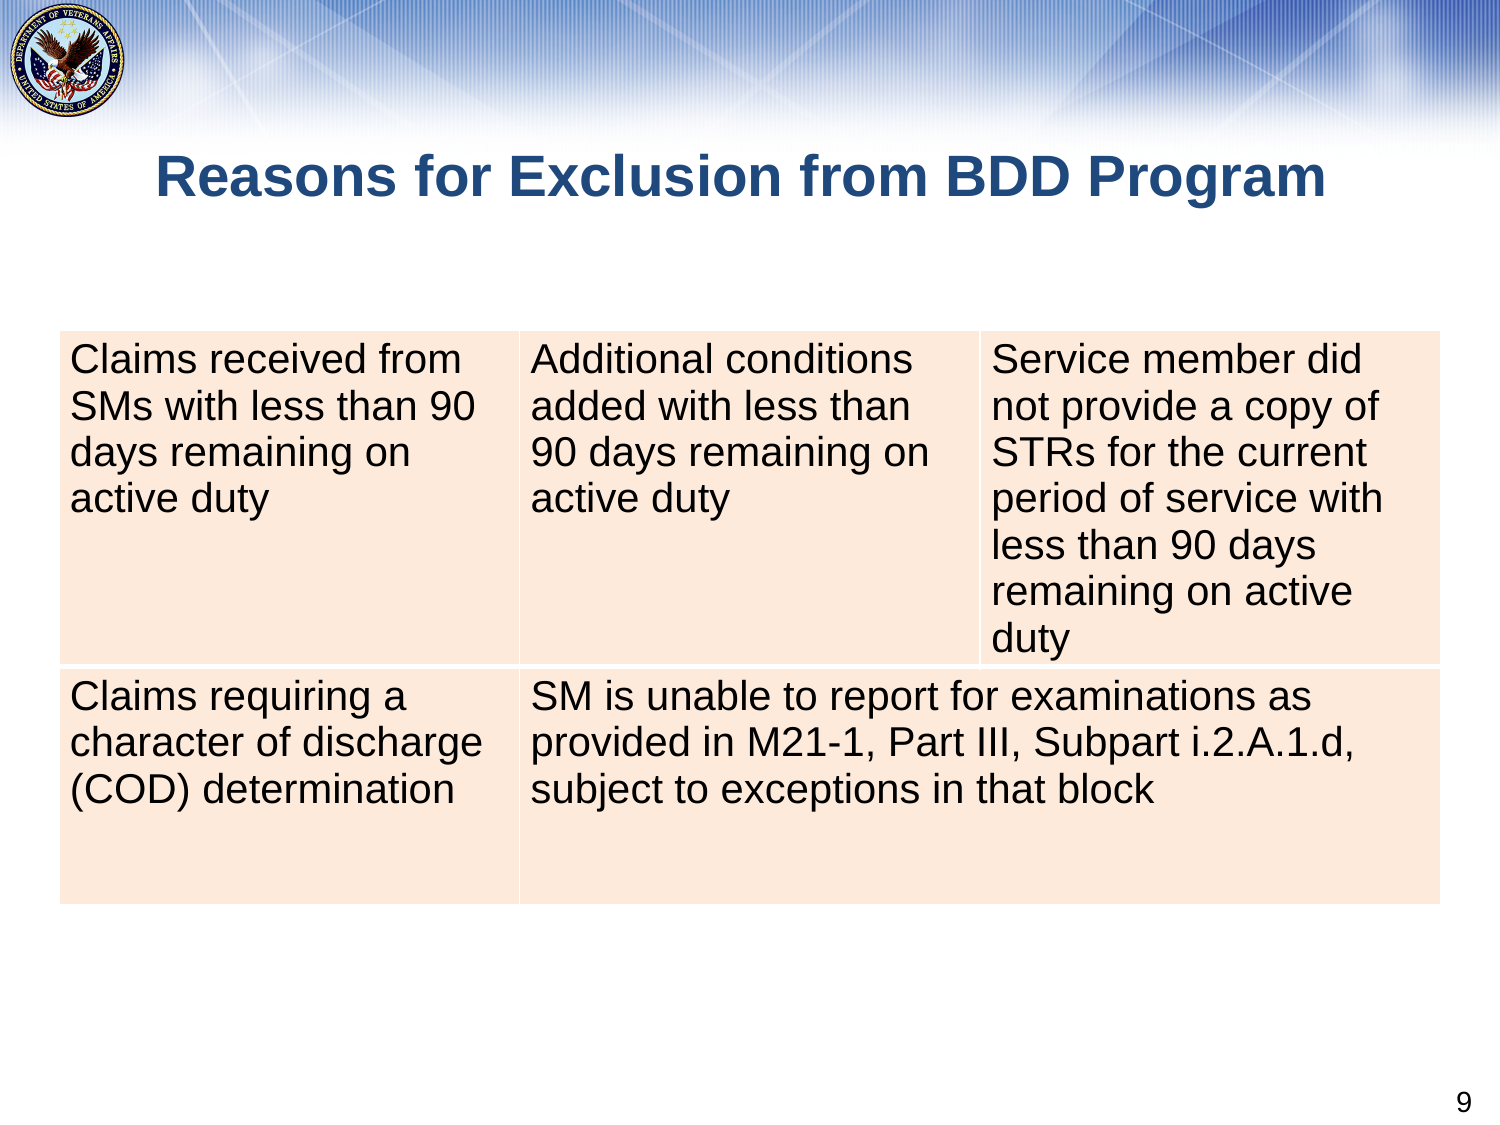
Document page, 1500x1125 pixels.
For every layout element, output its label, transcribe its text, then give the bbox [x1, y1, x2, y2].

table_cell Claims requiring a character of discharge (COD) determination [60, 669, 519, 904]
picture [0, 0, 1500, 130]
picture [0, 309, 1500, 1062]
list [76, 330, 1451, 935]
table_cell SM is unable to report for examinations as provided in M21-1, Part III, Subpart i.2.A.1.d, subject to exceptions in that block [520, 669, 1440, 904]
slide_number 9 [1136, 1083, 1487, 1125]
table_header Additional conditions added with less than 90 days remaining on active duty [520, 331, 979, 664]
table_header Claims received from SMs with less than 90 days remaining on active duty [60, 331, 519, 664]
title Reasons for Exclusion from BDD Program [0, 130, 1500, 309]
table_header Service member did not provide a copy of STRs for the current period of service with less than 90 days remaining on active duty [981, 331, 1440, 664]
